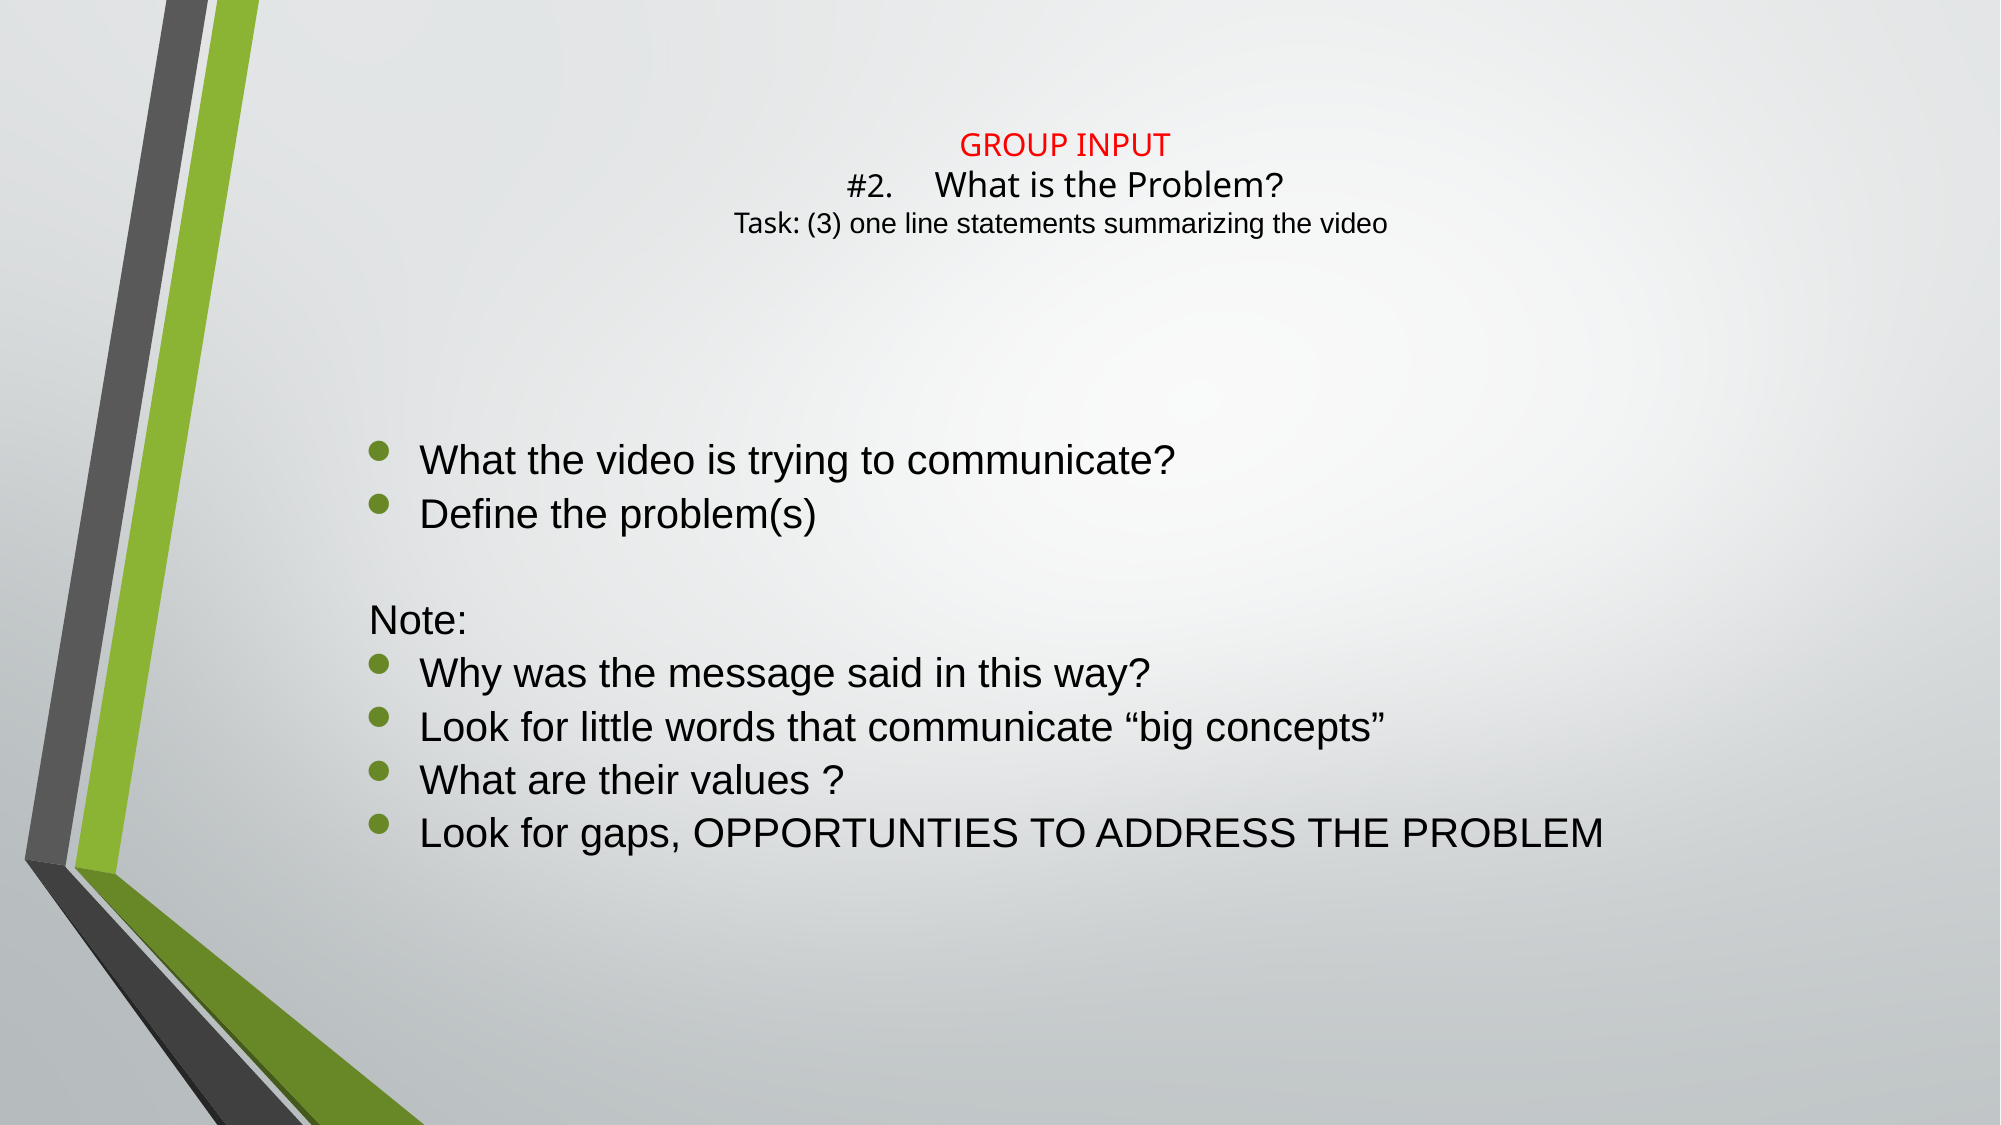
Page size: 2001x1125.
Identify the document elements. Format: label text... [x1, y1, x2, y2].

title GROUP INPUT #2. What is the Problem? Task: (3) one line statements summarizing the video [243, 117, 1887, 286]
list What the video is trying to communicate? Define the problem(s) Note: Why was the message said in this way? Look for little words that communicate “big concepts” What are their values ? Look for gaps, OPPORTUNTIES TO ADDRESS THE PROBLEM [353, 372, 1887, 865]
